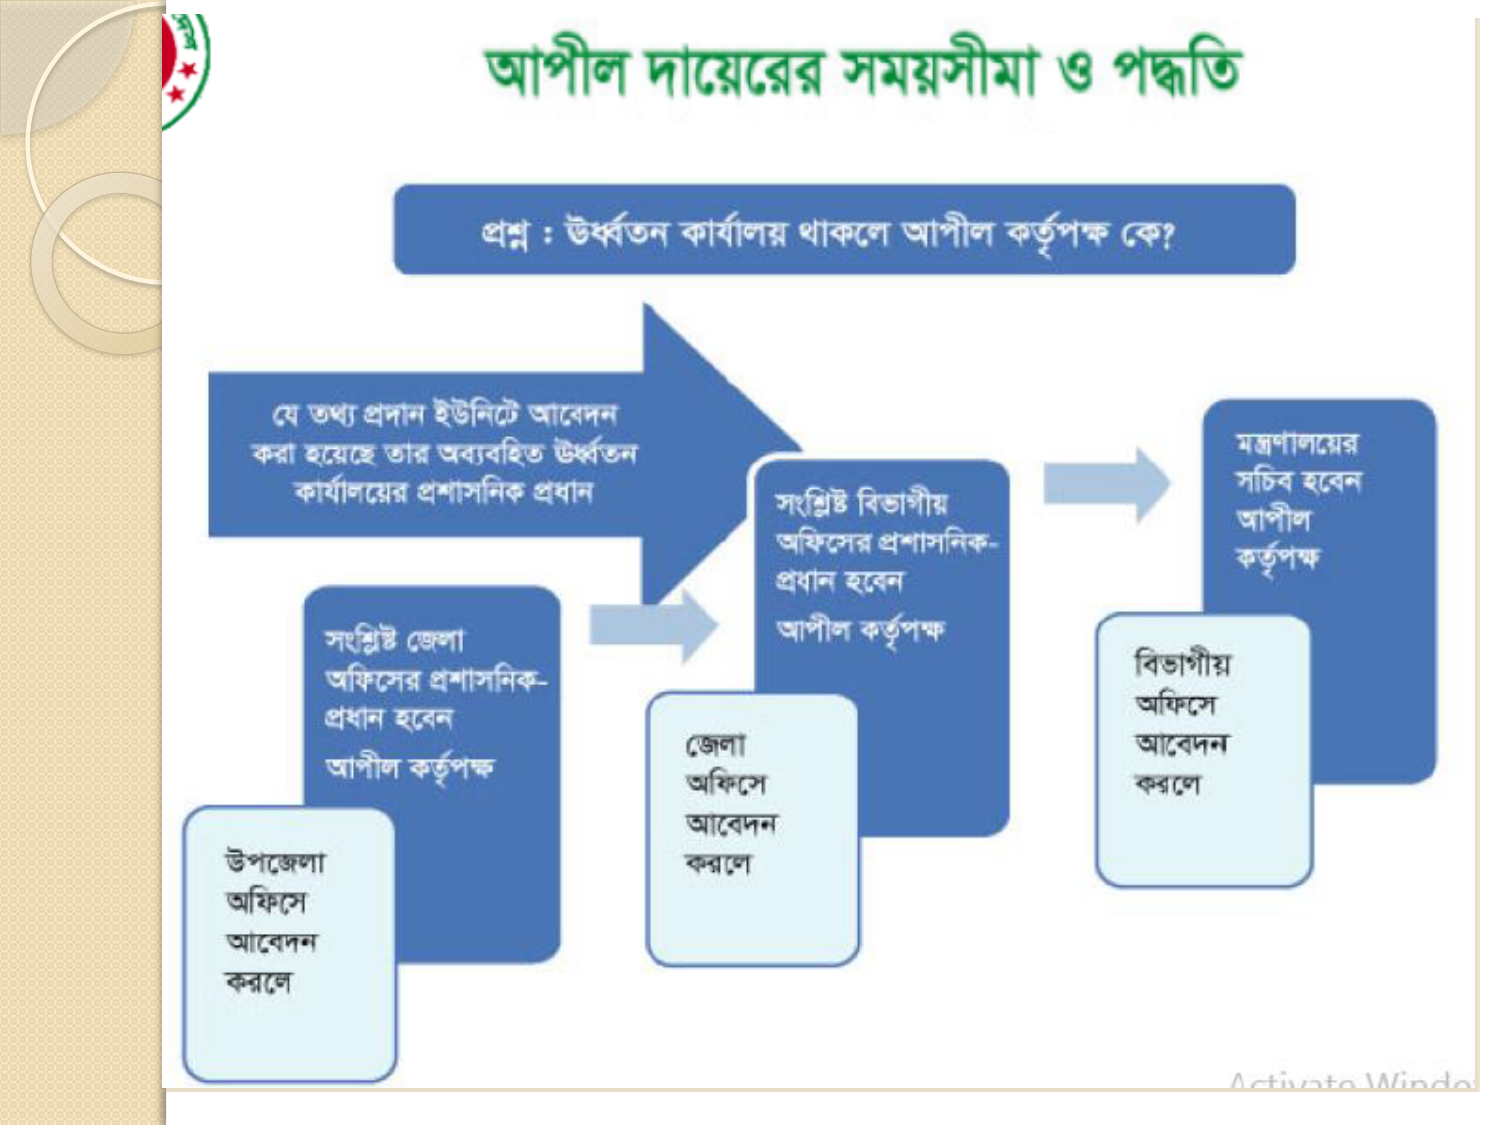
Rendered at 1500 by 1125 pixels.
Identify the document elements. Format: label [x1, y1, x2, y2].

picture [162, 14, 1476, 1088]
